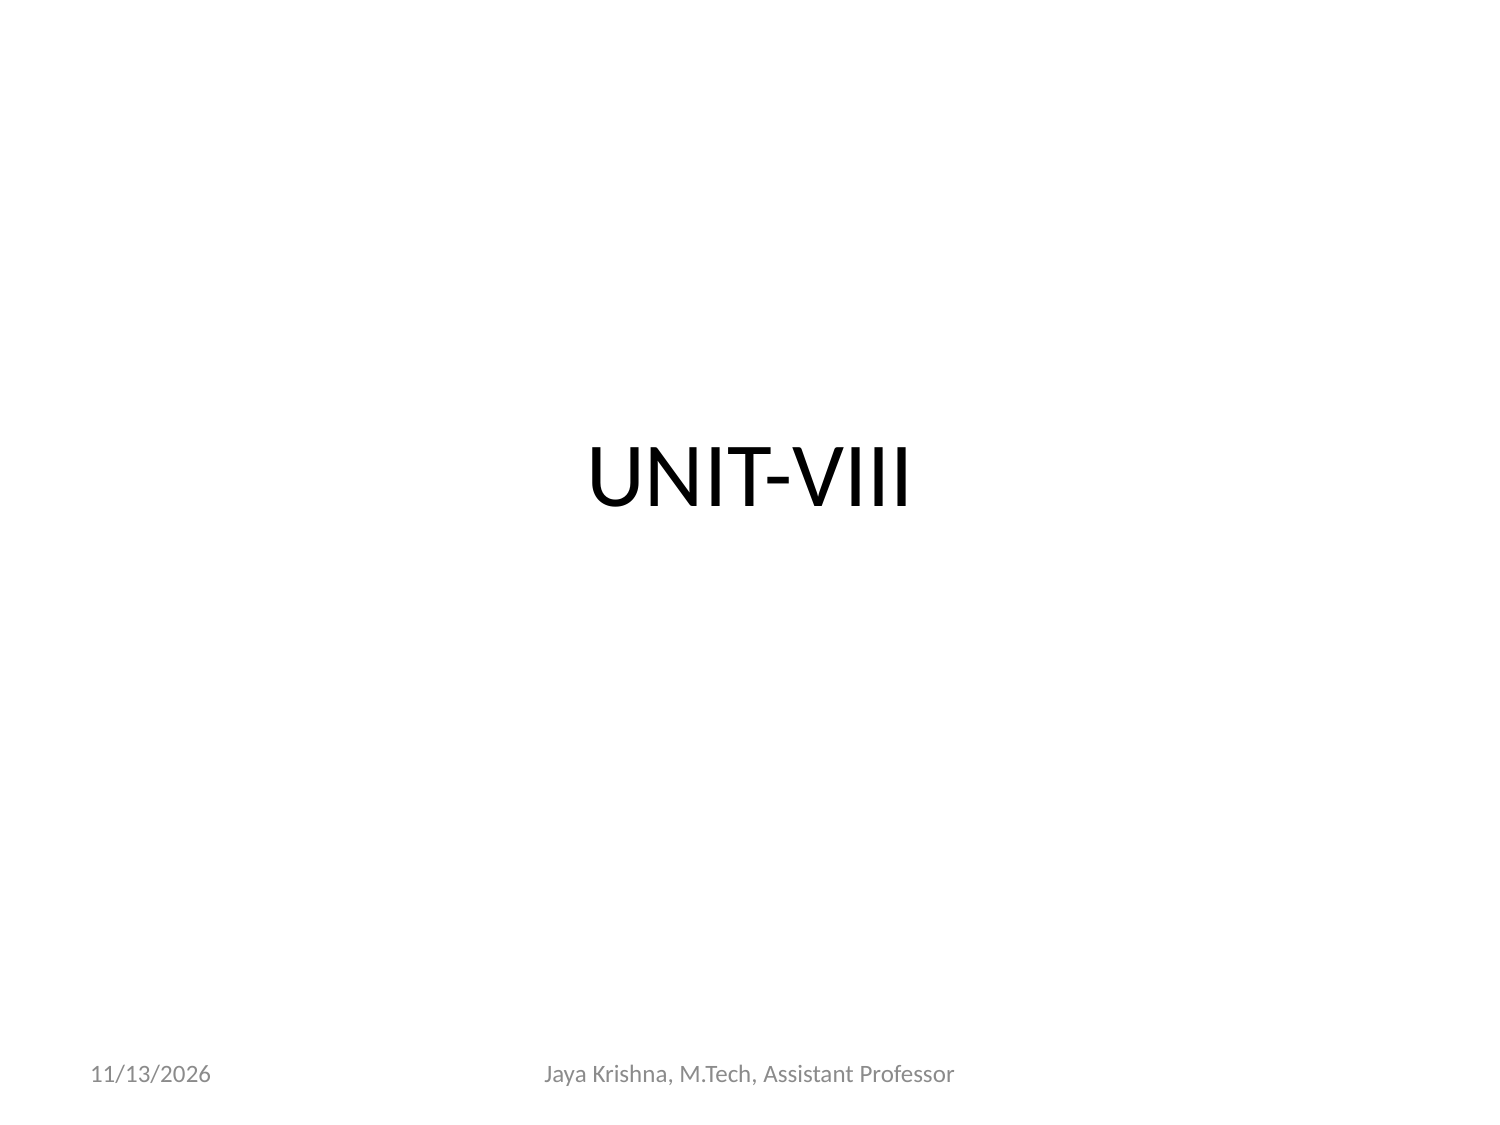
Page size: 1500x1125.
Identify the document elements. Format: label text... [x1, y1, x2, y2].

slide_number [75, 1042, 425, 1103]
footer Jaya Krishna, M.Tech, Assistant Professor [512, 1042, 988, 1103]
title UNIT-VIII [112, 349, 1388, 591]
